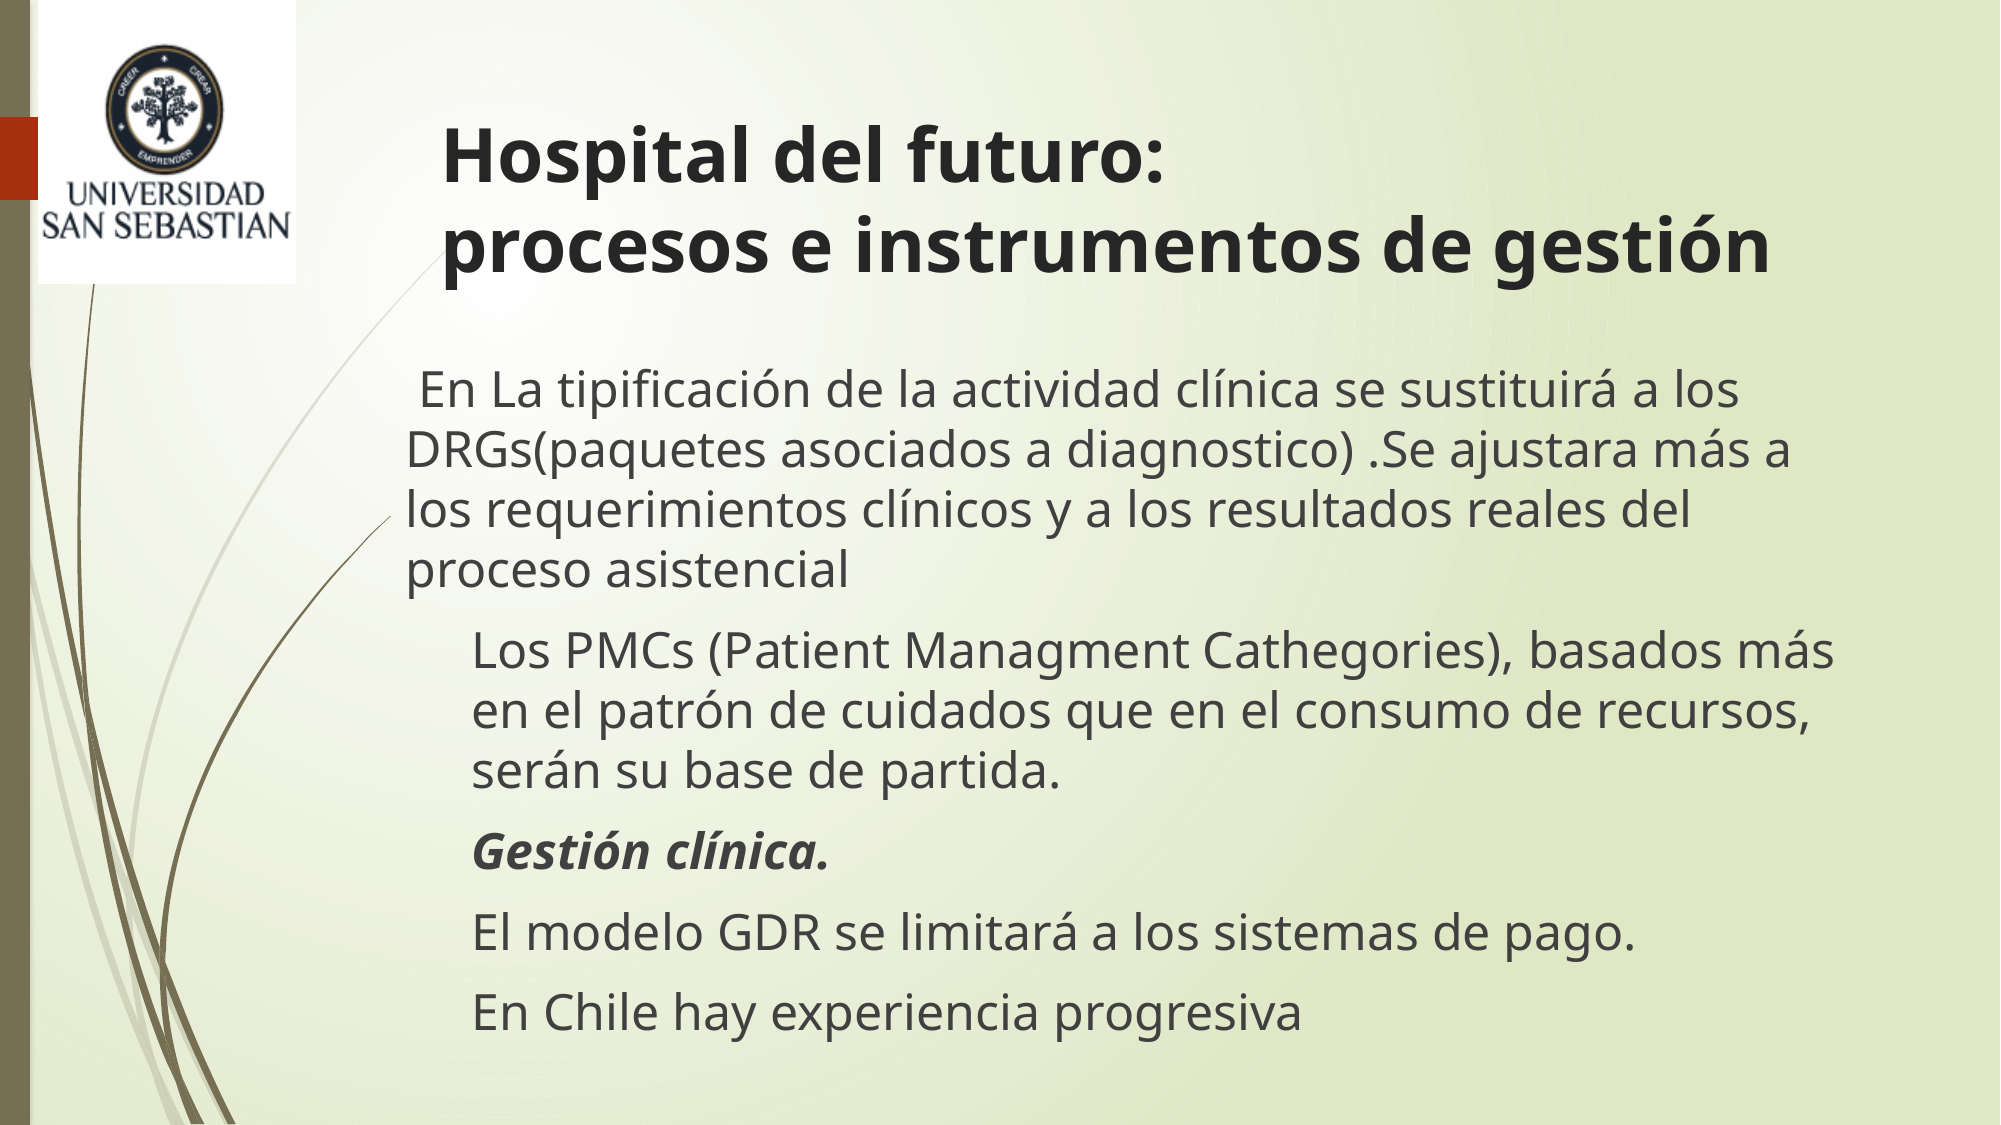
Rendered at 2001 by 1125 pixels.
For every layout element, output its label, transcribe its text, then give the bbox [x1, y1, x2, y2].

picture [37, 0, 296, 284]
title Hospital del futuro: procesos e instrumentos de gestión [425, 100, 1888, 311]
list En La tipificación de la actividad clínica se sustituirá a los DRGs(paquetes asociados a diagnostico) .Se ajustara más a los requerimientos clínicos y a los resultados reales del proceso asistencial Los PMCs (Patient Managment Cathegories), basados más en el patrón de cuidados que en el consumo de recursos, serán su base de partida. Gestión clínica. El modelo GDR se limitará a los sistemas de pago. En Chile hay experiencia progresiva [390, 350, 1888, 1082]
